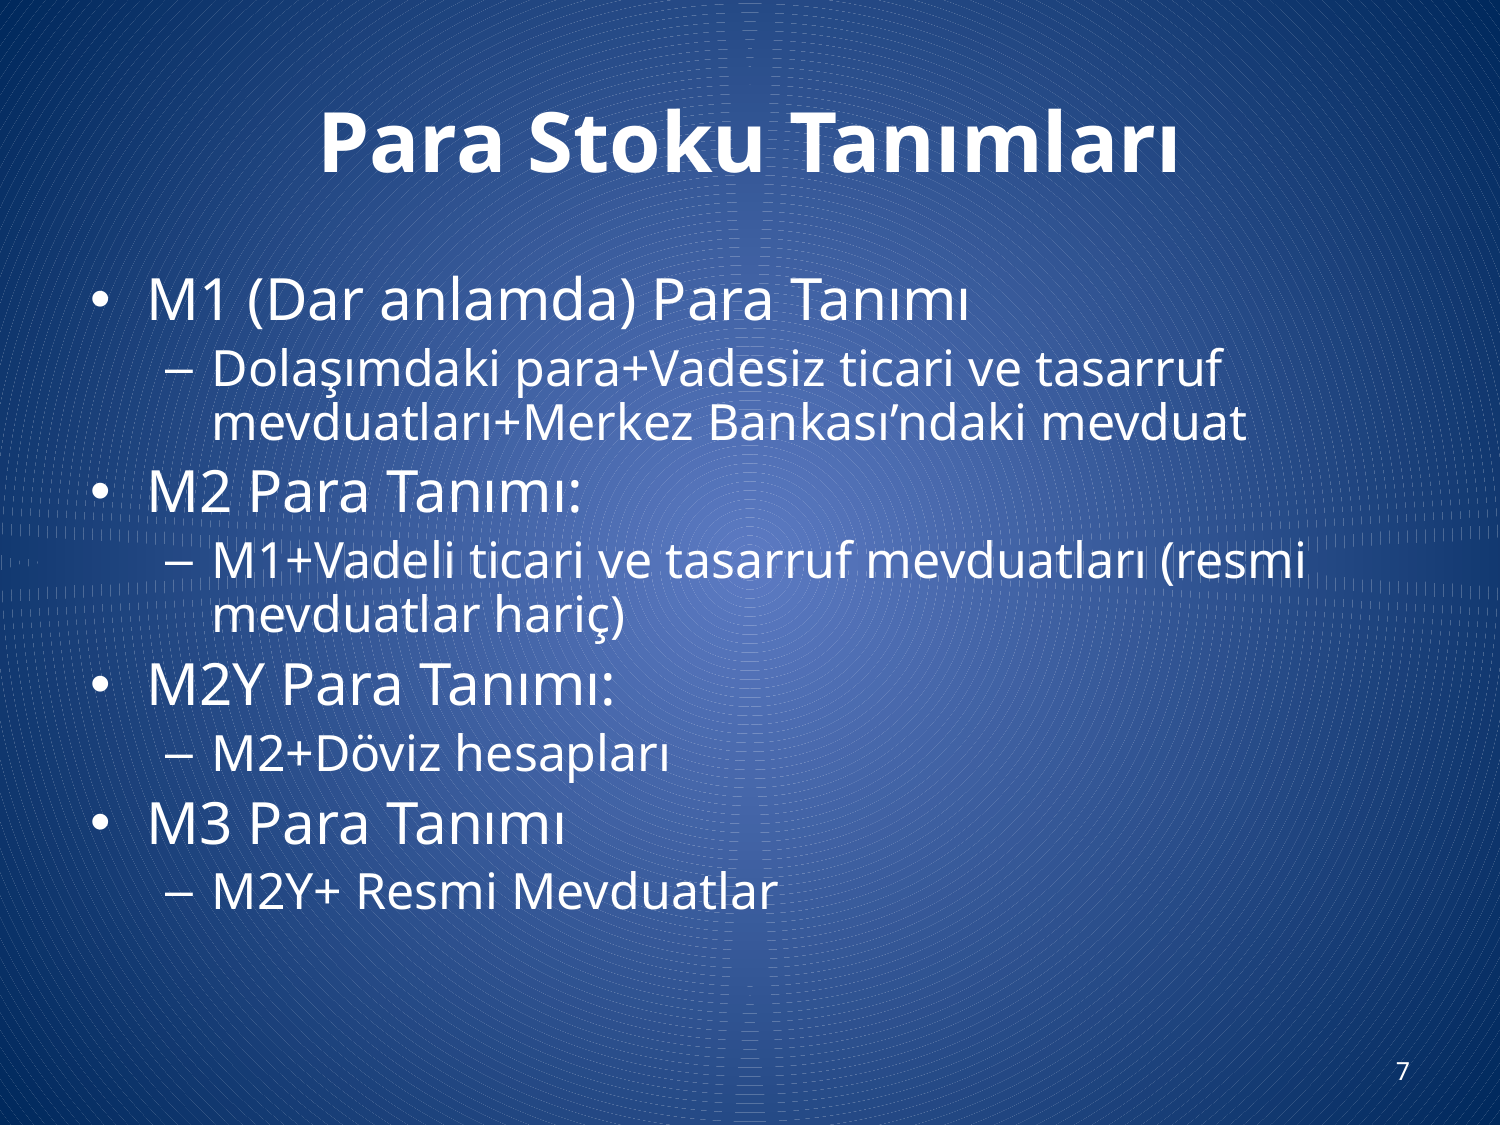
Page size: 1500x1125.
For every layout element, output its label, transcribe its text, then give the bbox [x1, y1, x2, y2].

slide_number 7 [1074, 1042, 1425, 1103]
title Para Stoku Tanımları [74, 44, 1426, 233]
list M1 (Dar anlamda) Para Tanımı Dolaşımdaki para+Vadesiz ticari ve tasarruf mevduatları+Merkez Bankası’ndaki mevduat M2 Para Tanımı: M1+Vadeli ticari ve tasarruf mevduatları (resmi mevduatlar hariç) M2Y Para Tanımı: M2+Döviz hesapları M3 Para Tanımı M2Y+ Resmi Mevduatlar [74, 262, 1426, 1006]
